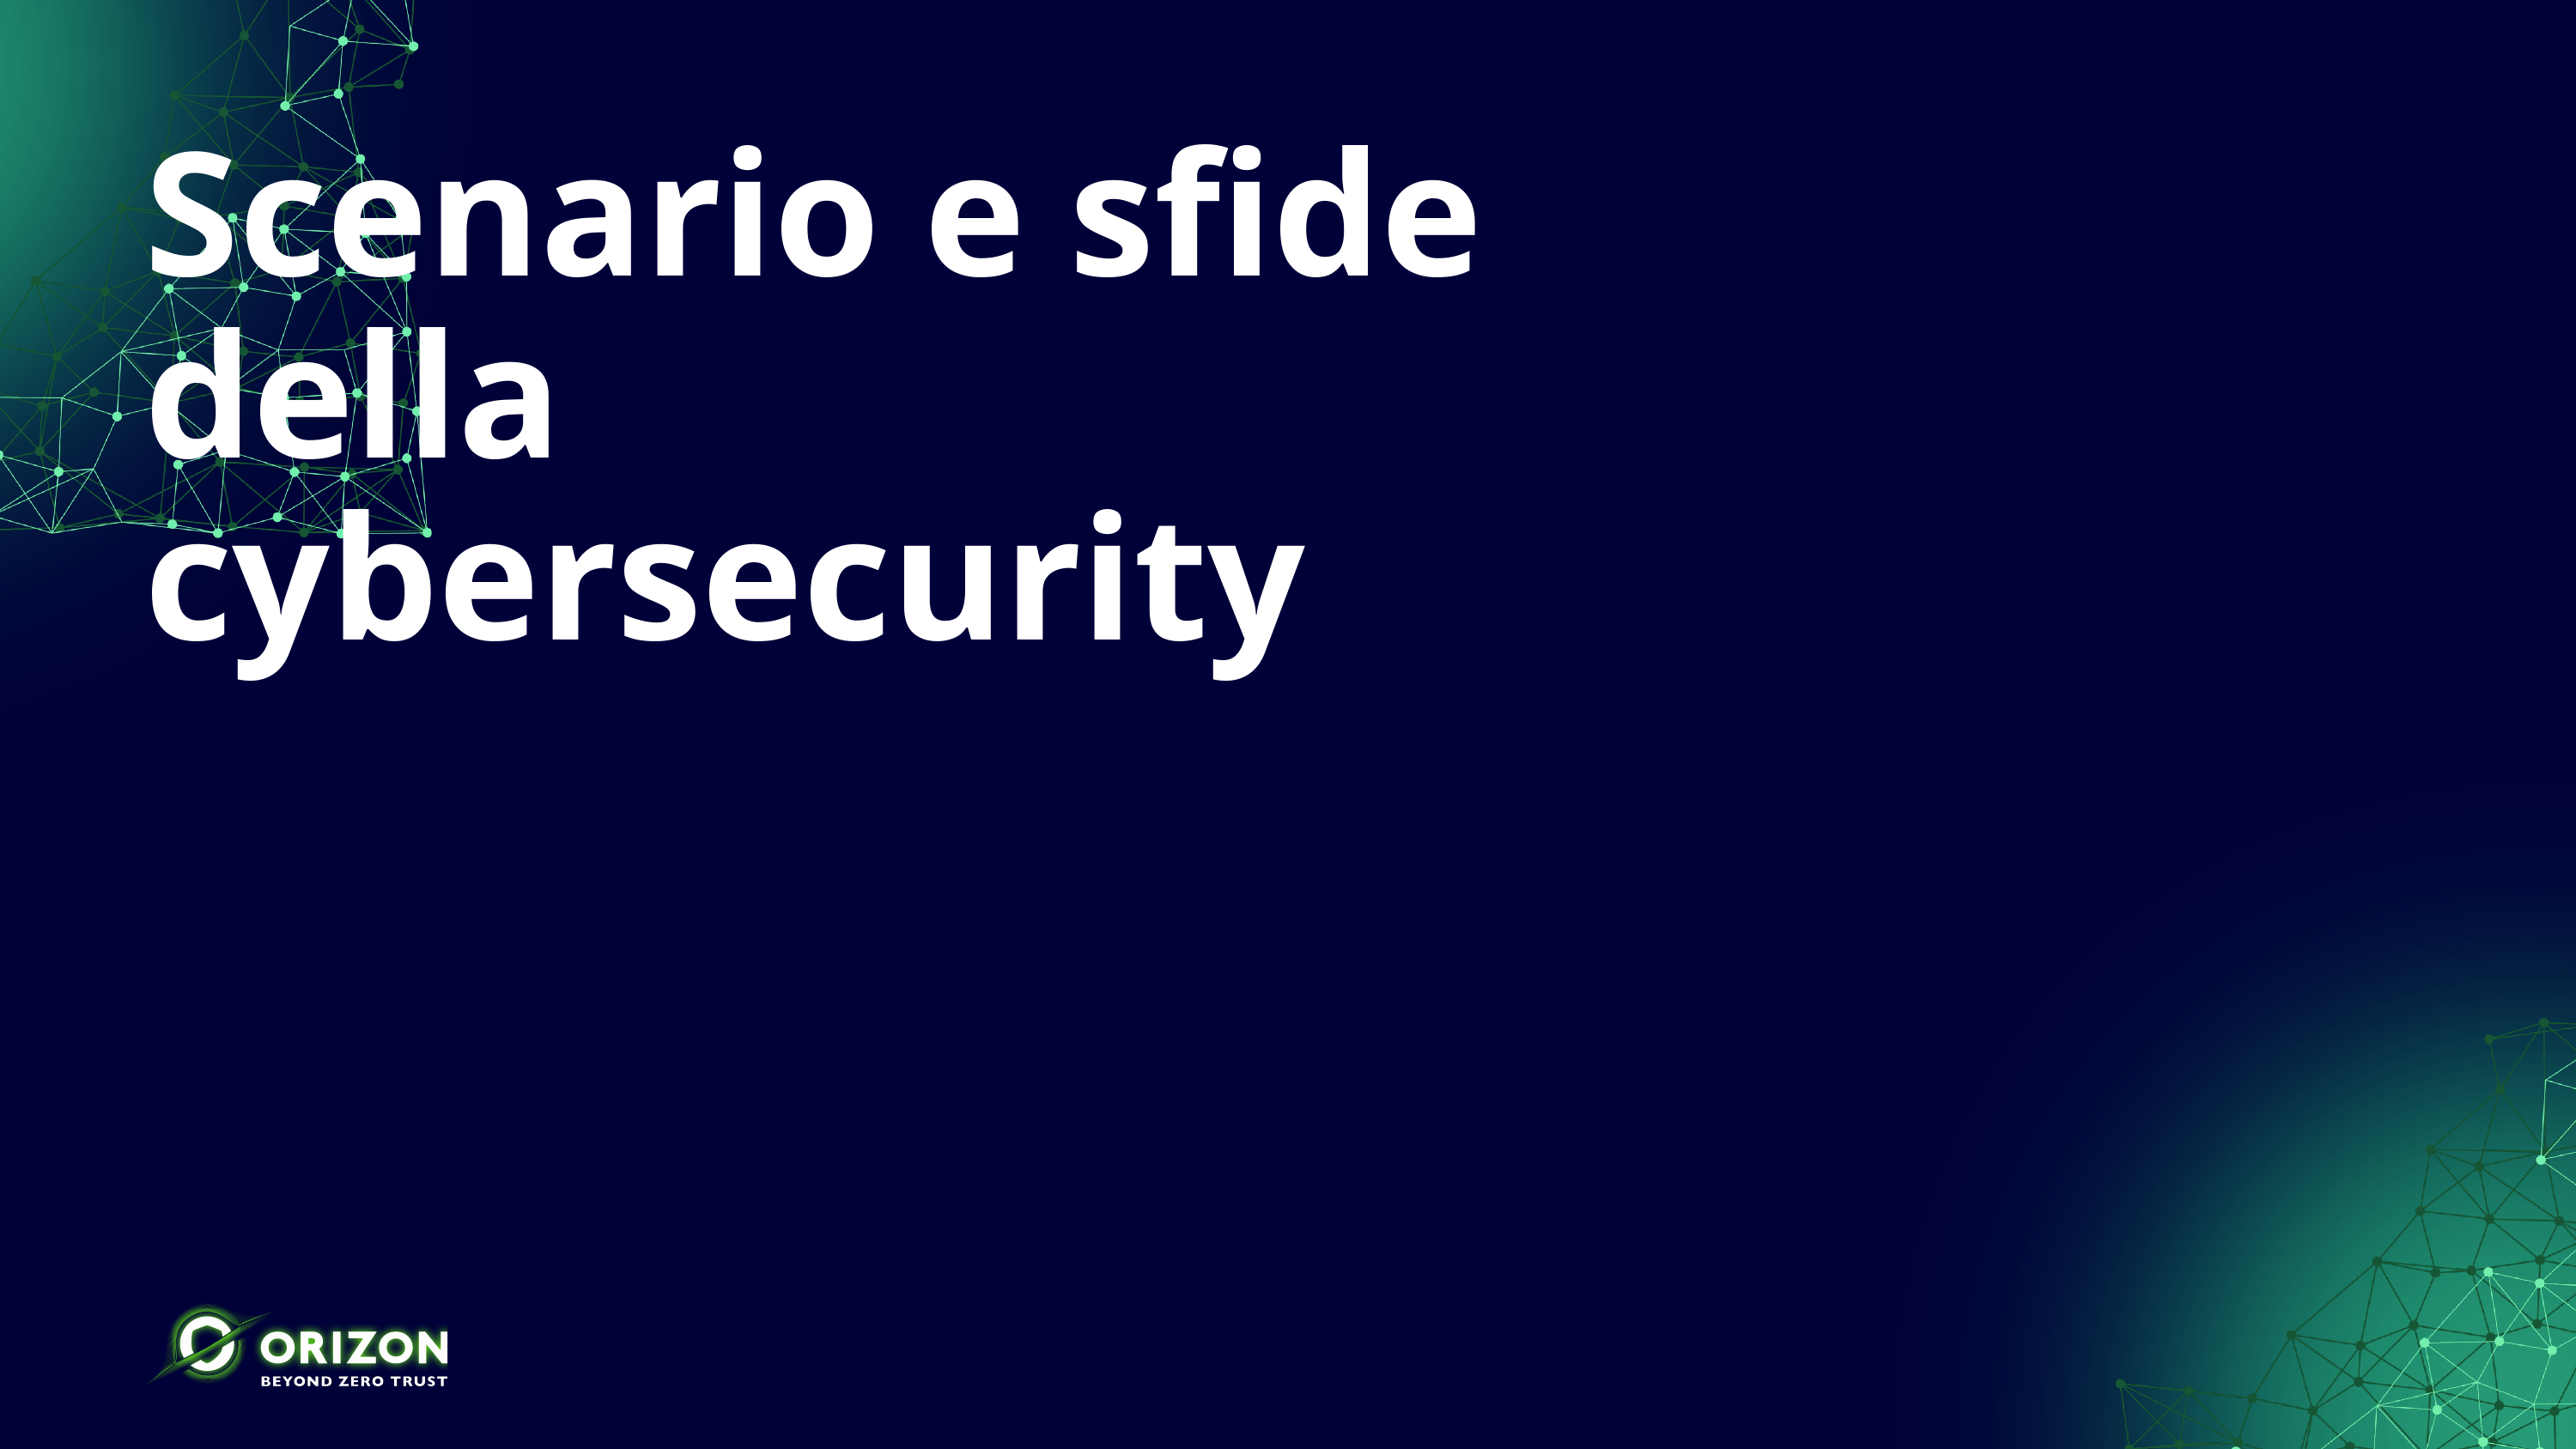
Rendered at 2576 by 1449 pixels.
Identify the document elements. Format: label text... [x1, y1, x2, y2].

text_box Scenario e sfide della cybersecurity [540, 128, 1642, 675]
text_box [1832, 724, 2576, 1449]
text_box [0, 0, 537, 799]
text_box [144, 1303, 448, 1386]
